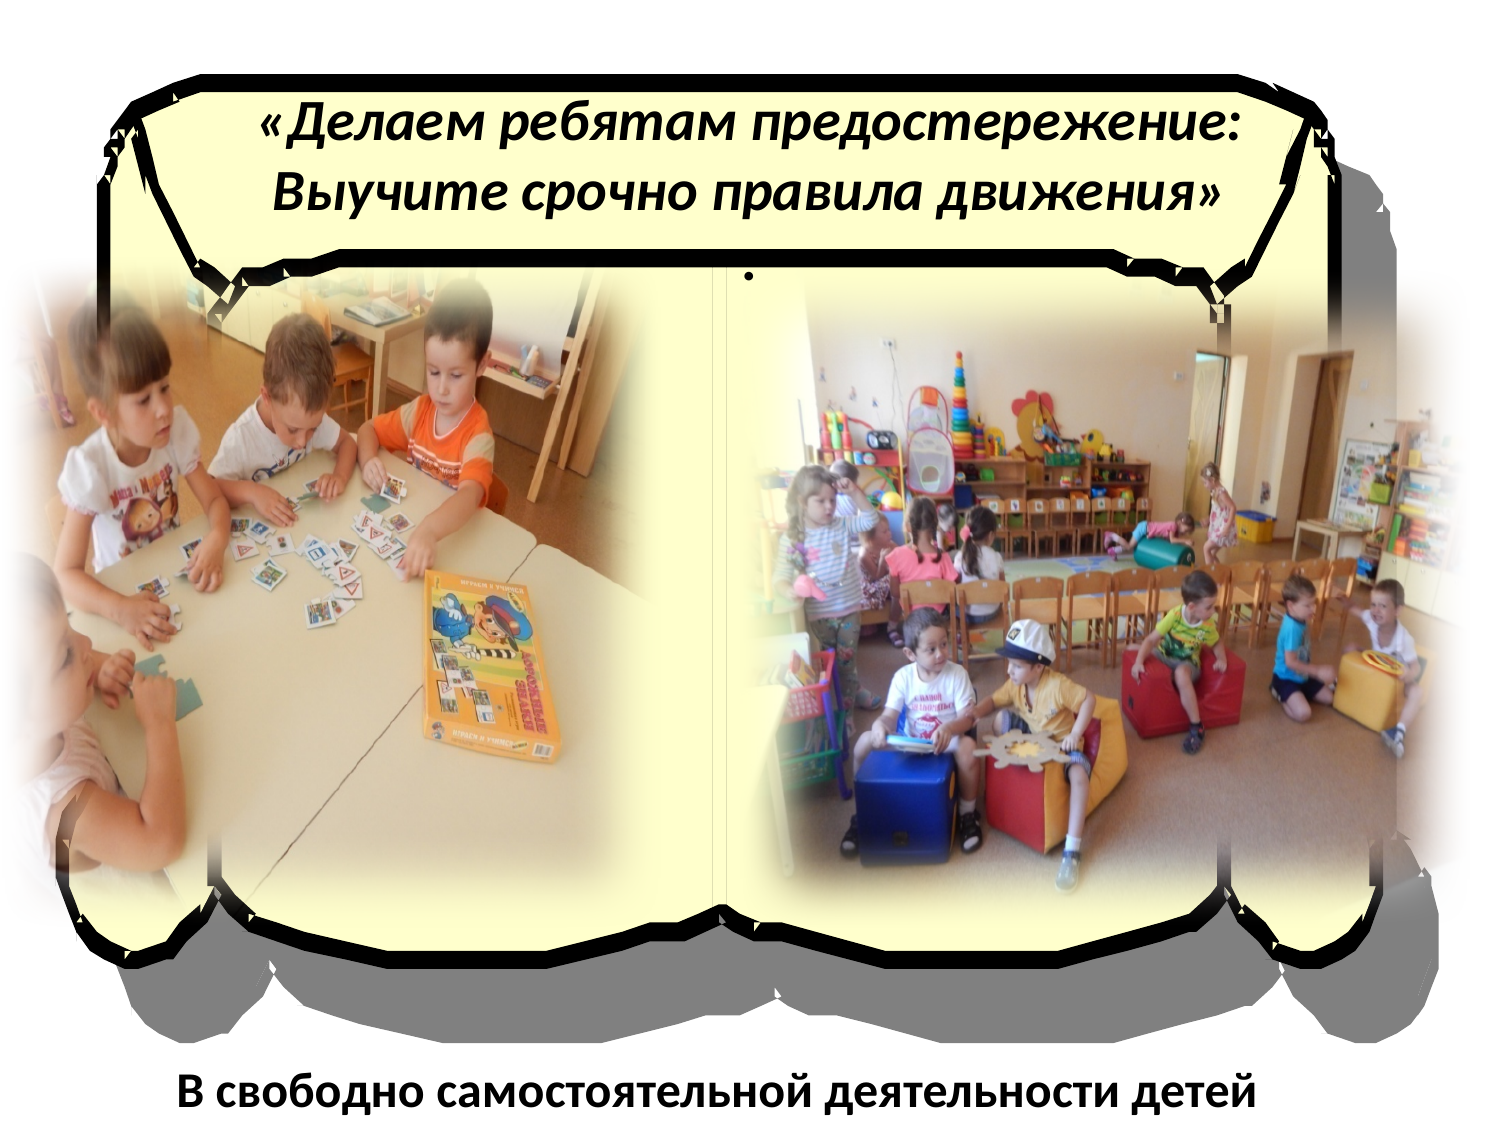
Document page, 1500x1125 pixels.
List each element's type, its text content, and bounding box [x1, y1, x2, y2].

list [0, 255, 663, 929]
title «Делаем ребятам предостережение: Выучите срочно правила движения» . [75, 117, 1425, 258]
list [737, 266, 1471, 929]
list В свободно самостоятельной деятельности детей [75, 984, 1360, 1125]
